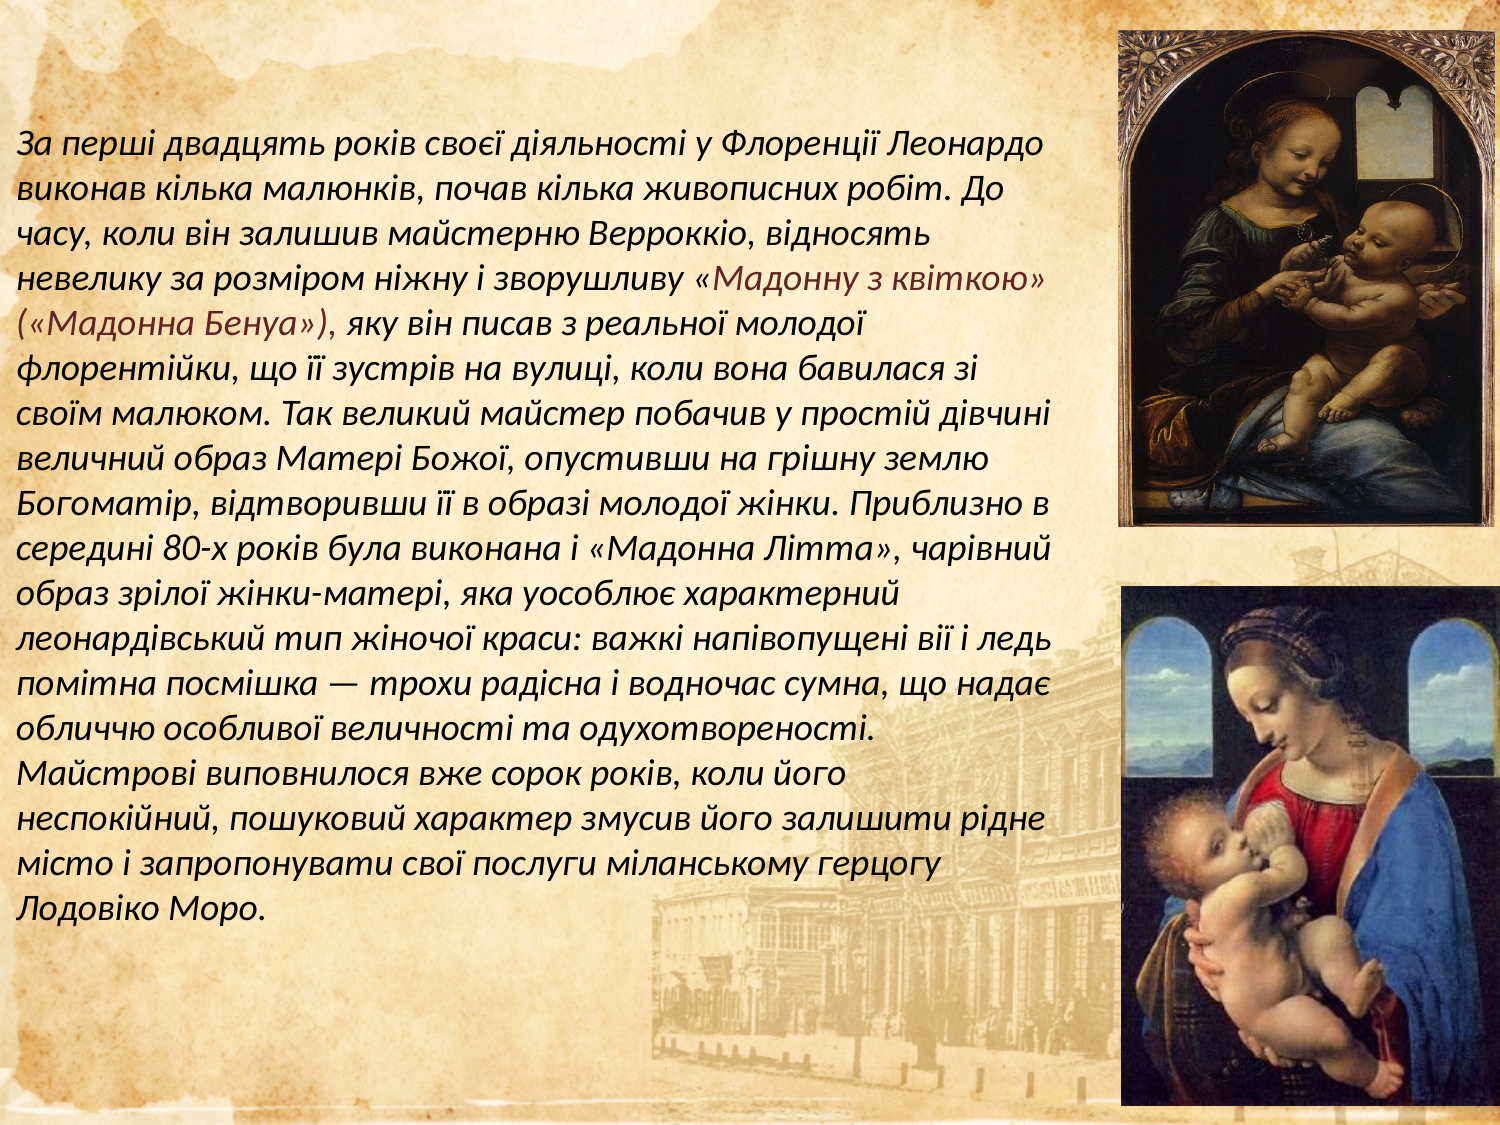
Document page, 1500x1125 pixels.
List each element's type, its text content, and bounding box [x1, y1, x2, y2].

text_box За перші двадцять років своєї діяльності у Флоренції Леонардо виконав кілька малюнків, почав кілька живописних робіт. До часу, коли він залишив майстерню Верроккіо, відносять невелику за розміром ніжну і зворушливу «Мадонну з квіткою» («Мадонна Бенуа»), яку він писав з реальної молодої флорентійки, що її зустрів на вулиці, коли вона бавилася зі своїм малюком. Так великий майстер побачив у простій дівчині величний образ Матері Божої, опустивши на грішну землю Богоматір, відтворивши її в образі молодої жінки. Приблизно в середині 80-х років була виконана і «Мадонна Літта», чарівний образ зрілої жінки-матері, яка уособлює характерний леонардівський тип жіночої краси: важкі напівопущені вії і ледь помітна посмішка — трохи радісна і водночас сумна, що надає обличчю особливої величності та одухотвореності. Майстрові виповнилося вже сорок років, коли його неспокійний, пошуковий характер змусив його залишити рідне місто і запропонувати свої послуги міланському герцогу Лодовіко Моро. [1, 110, 1070, 936]
picture [0, 0, 1500, 1125]
